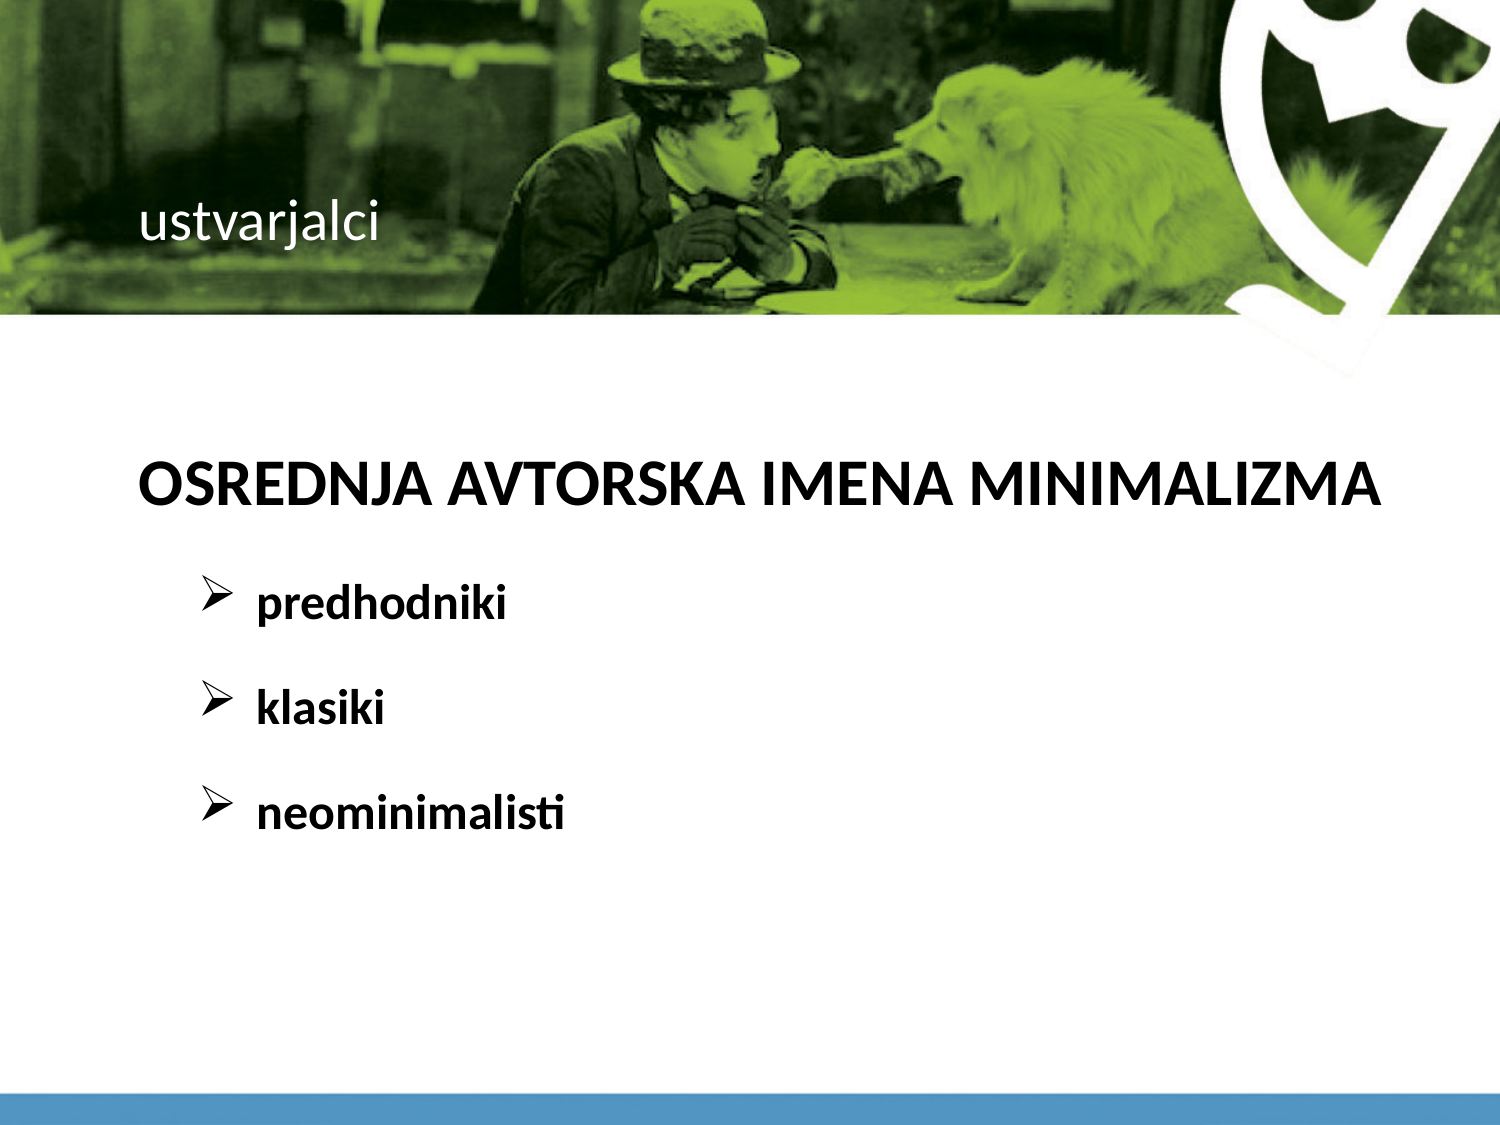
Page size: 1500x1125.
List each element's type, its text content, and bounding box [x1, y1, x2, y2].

title ustvarjalci [123, 42, 1412, 315]
picture [0, 0, 1500, 1125]
list OSREDNJA AVTORSKA IMENA MINIMALIZMA predhodniki klasiki neominimalisti [123, 338, 1412, 894]
